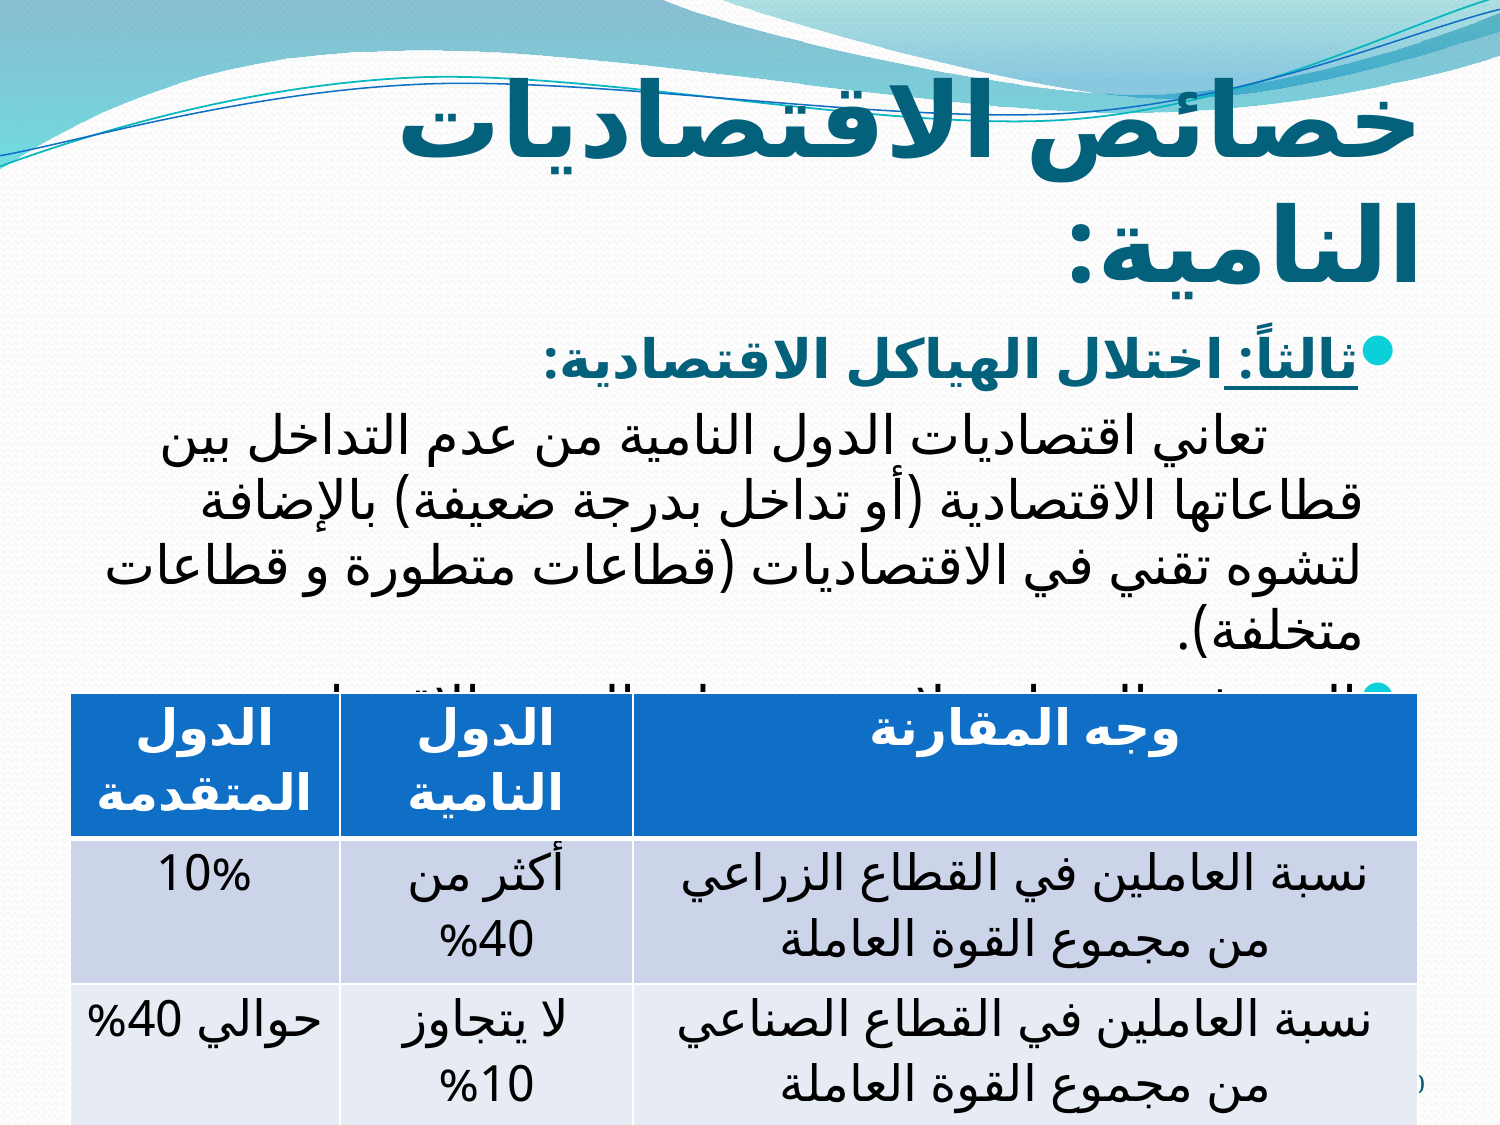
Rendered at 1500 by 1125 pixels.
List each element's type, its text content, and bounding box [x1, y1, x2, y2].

list ثالثاً: اختلال الهياكل الاقتصادية: تعاني اقتصاديات الدول النامية من عدم التداخل بين قطاعاتها الاقتصادية (أو تداخل بدرجة ضعيفة) بالإضافة لتشوه تقني في الاقتصاديات (قطاعات متطورة و قطاعات متخلفة). النمو غير المتوازن لا يخدم عملية التنمية الاقتصادية. [75, 317, 1425, 1038]
footer أ. عايشة العجروش [437, 1042, 988, 1103]
table_cell لا يتجاوز 10% [341, 985, 632, 1125]
slide_number 10 [1419, 1042, 1425, 1103]
table_cell 10% [71, 841, 339, 983]
table_cell حوالي 40% [71, 985, 339, 1125]
table_header الدول المتقدمة [71, 694, 339, 836]
table_cell أكثر من 40% [341, 841, 632, 983]
table_cell نسبة العاملين في القطاع الصناعي من مجموع القوة العاملة [634, 985, 1417, 1125]
table_header وجه المقارنة [634, 694, 1417, 836]
table_cell نسبة العاملين في القطاع الزراعي من مجموع القوة العاملة [634, 841, 1417, 983]
table_header الدول النامية [341, 694, 632, 836]
title خصائص الاقتصاديات النامية: [75, 115, 1425, 303]
